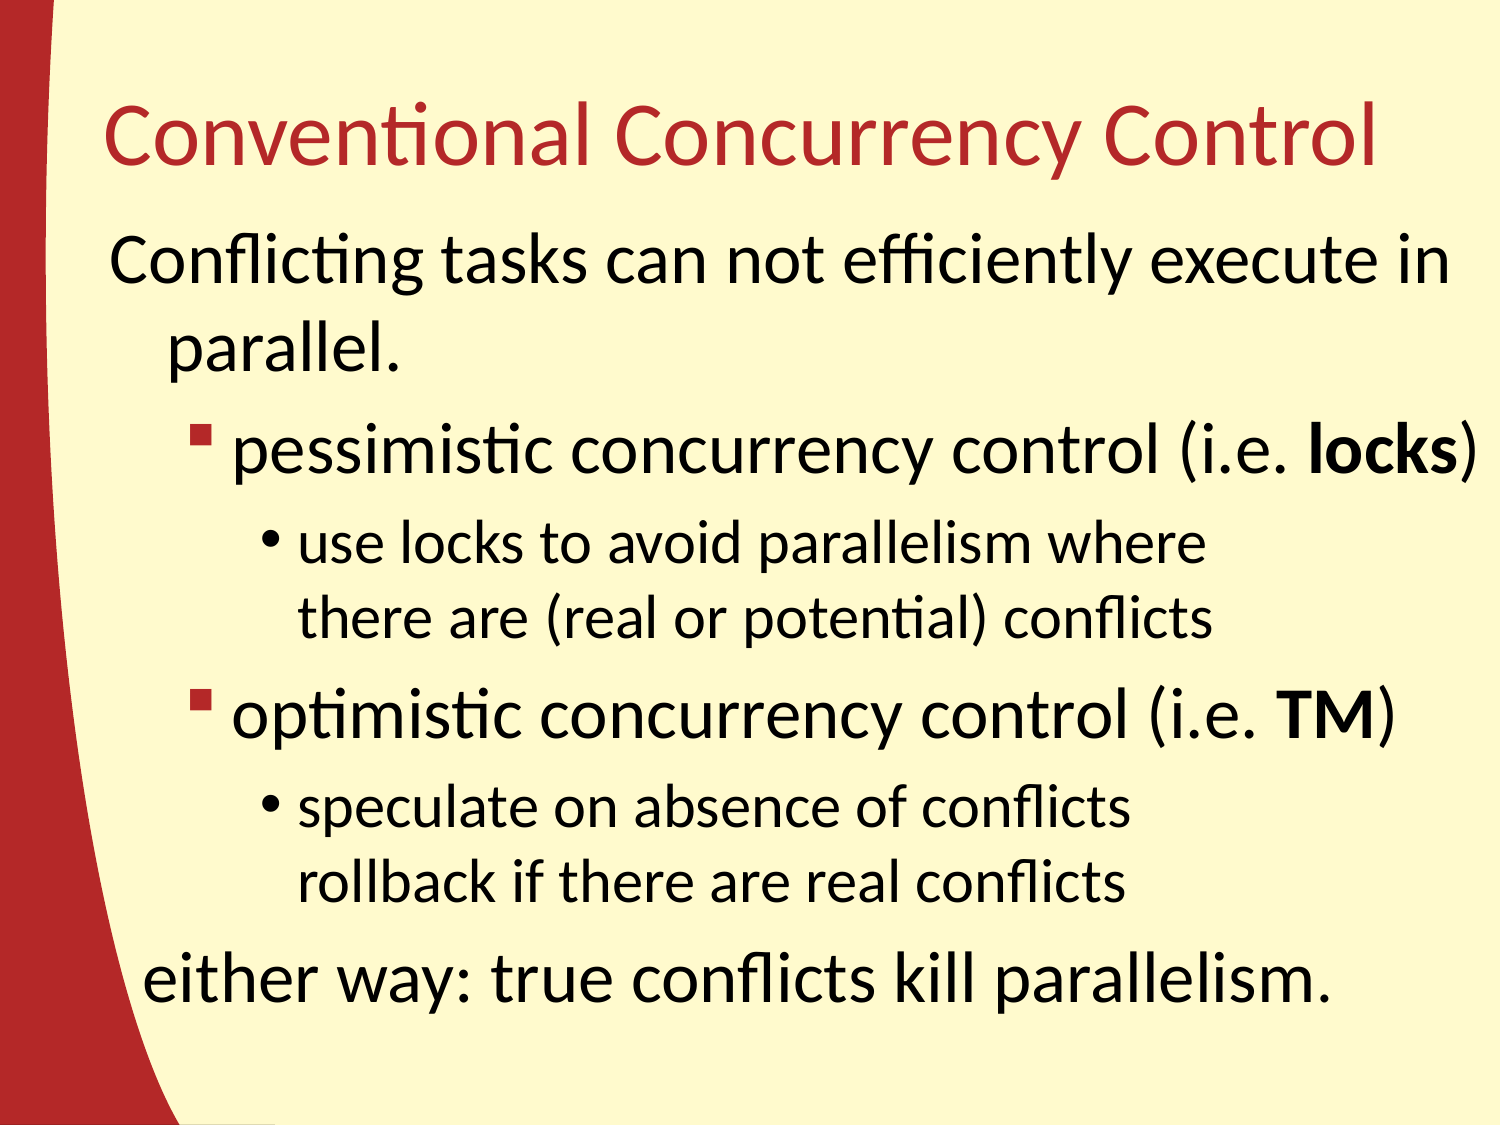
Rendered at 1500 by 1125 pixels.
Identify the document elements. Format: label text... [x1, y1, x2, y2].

title Conventional Concurrency Control [88, 34, 1439, 223]
list Conflicting tasks can not efficiently execute in parallel. pessimistic concurrency control (i.e. locks) use locks to avoid parallelism where there are (real or potential) conflicts optimistic concurrency control (i.e. TM) speculate on absence of conflicts rollback if there are real conflicts either way: true conflicts kill parallelism. [94, 203, 1500, 1125]
